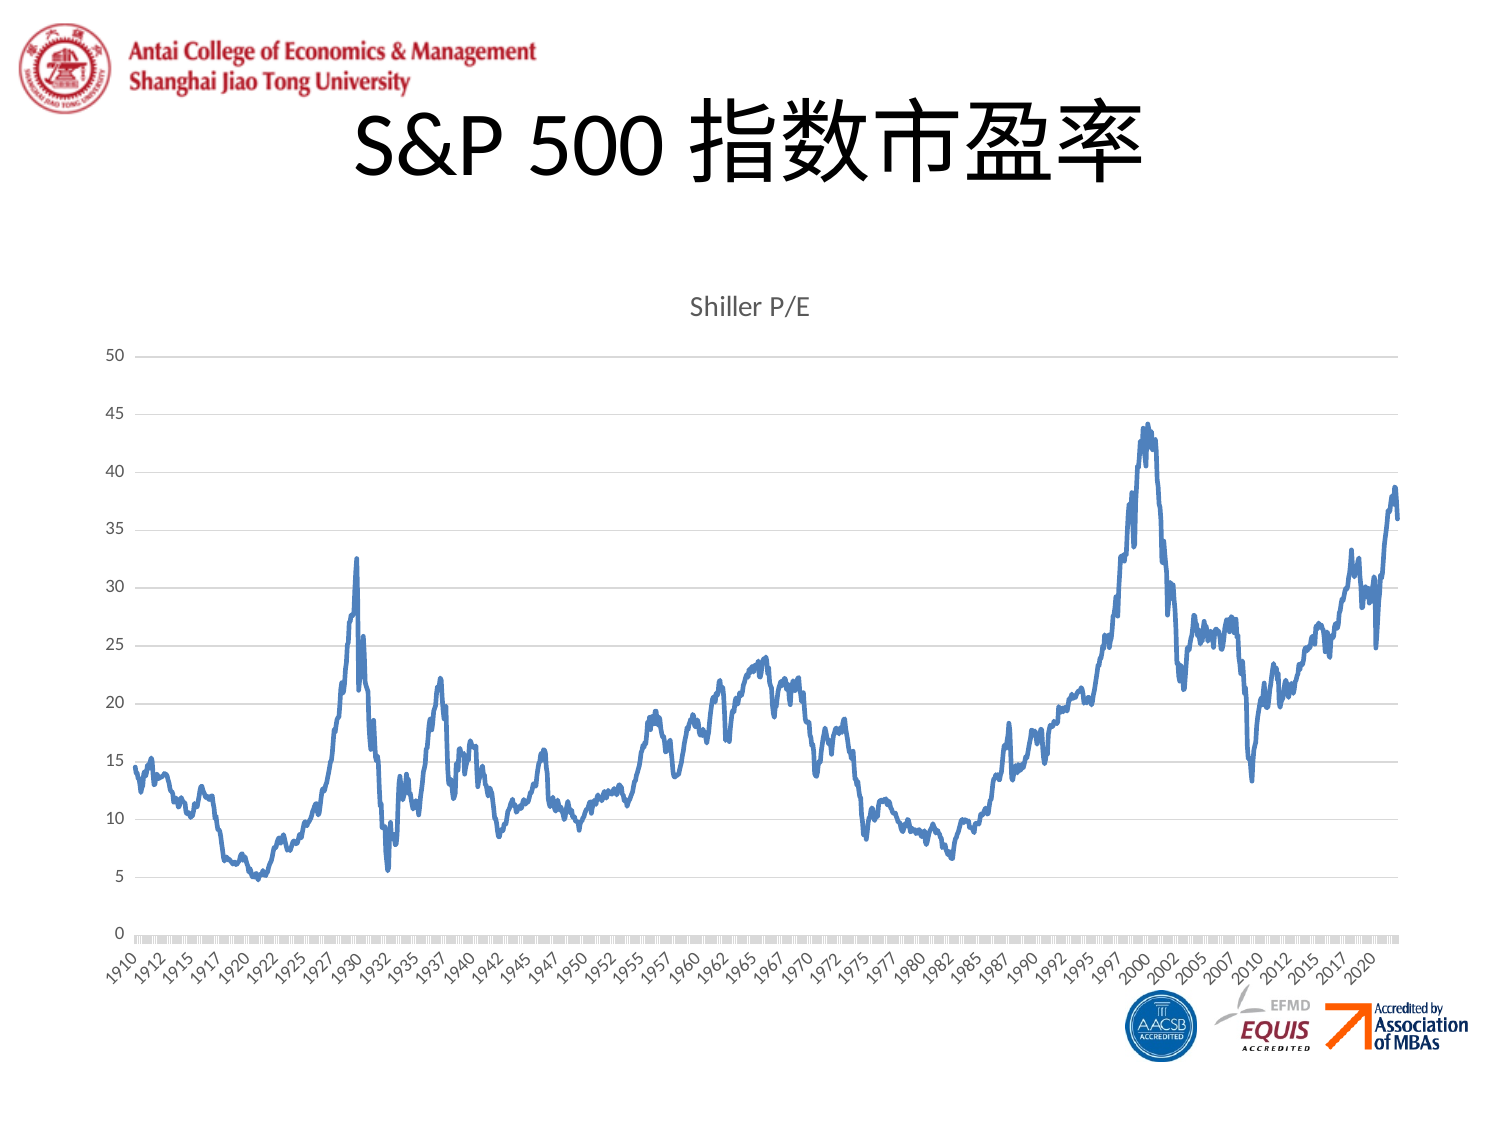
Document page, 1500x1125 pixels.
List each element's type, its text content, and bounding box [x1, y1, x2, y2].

title S&P 500指数市盈率 [75, 45, 1425, 233]
picture [2, 19, 548, 119]
picture [1214, 1006, 1310, 1051]
chart [74, 262, 1426, 1006]
picture [1125, 1006, 1197, 1062]
picture [1325, 1002, 1468, 1050]
